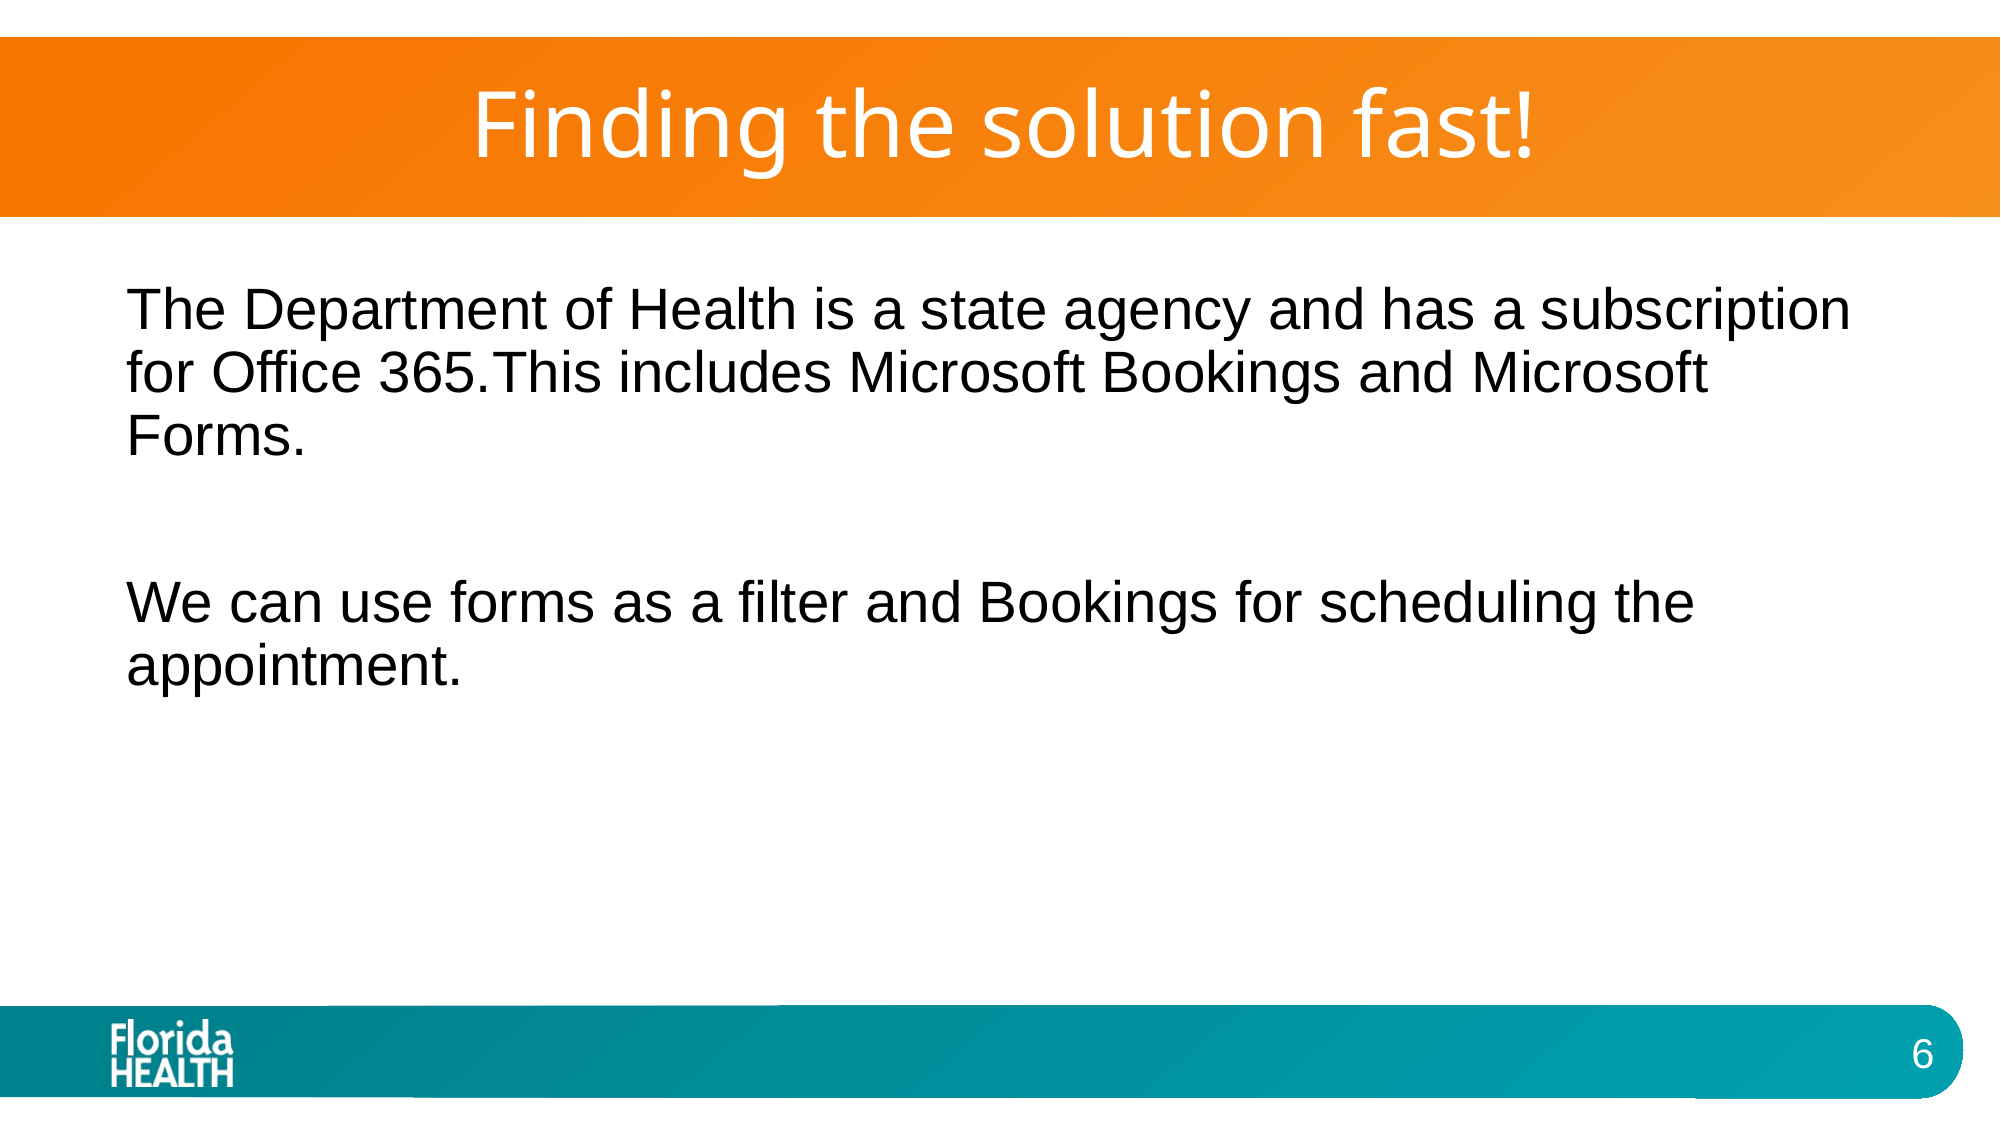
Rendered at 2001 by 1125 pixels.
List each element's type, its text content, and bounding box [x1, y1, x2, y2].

list The Department of Health is a state agency and has a subscription for Office 365.This includes Microsoft Bookings and Microsoft Forms. We can use forms as a filter and Bookings for scheduling the appointment. [111, 271, 1898, 974]
title Finding the solution fast! [111, 38, 1898, 217]
